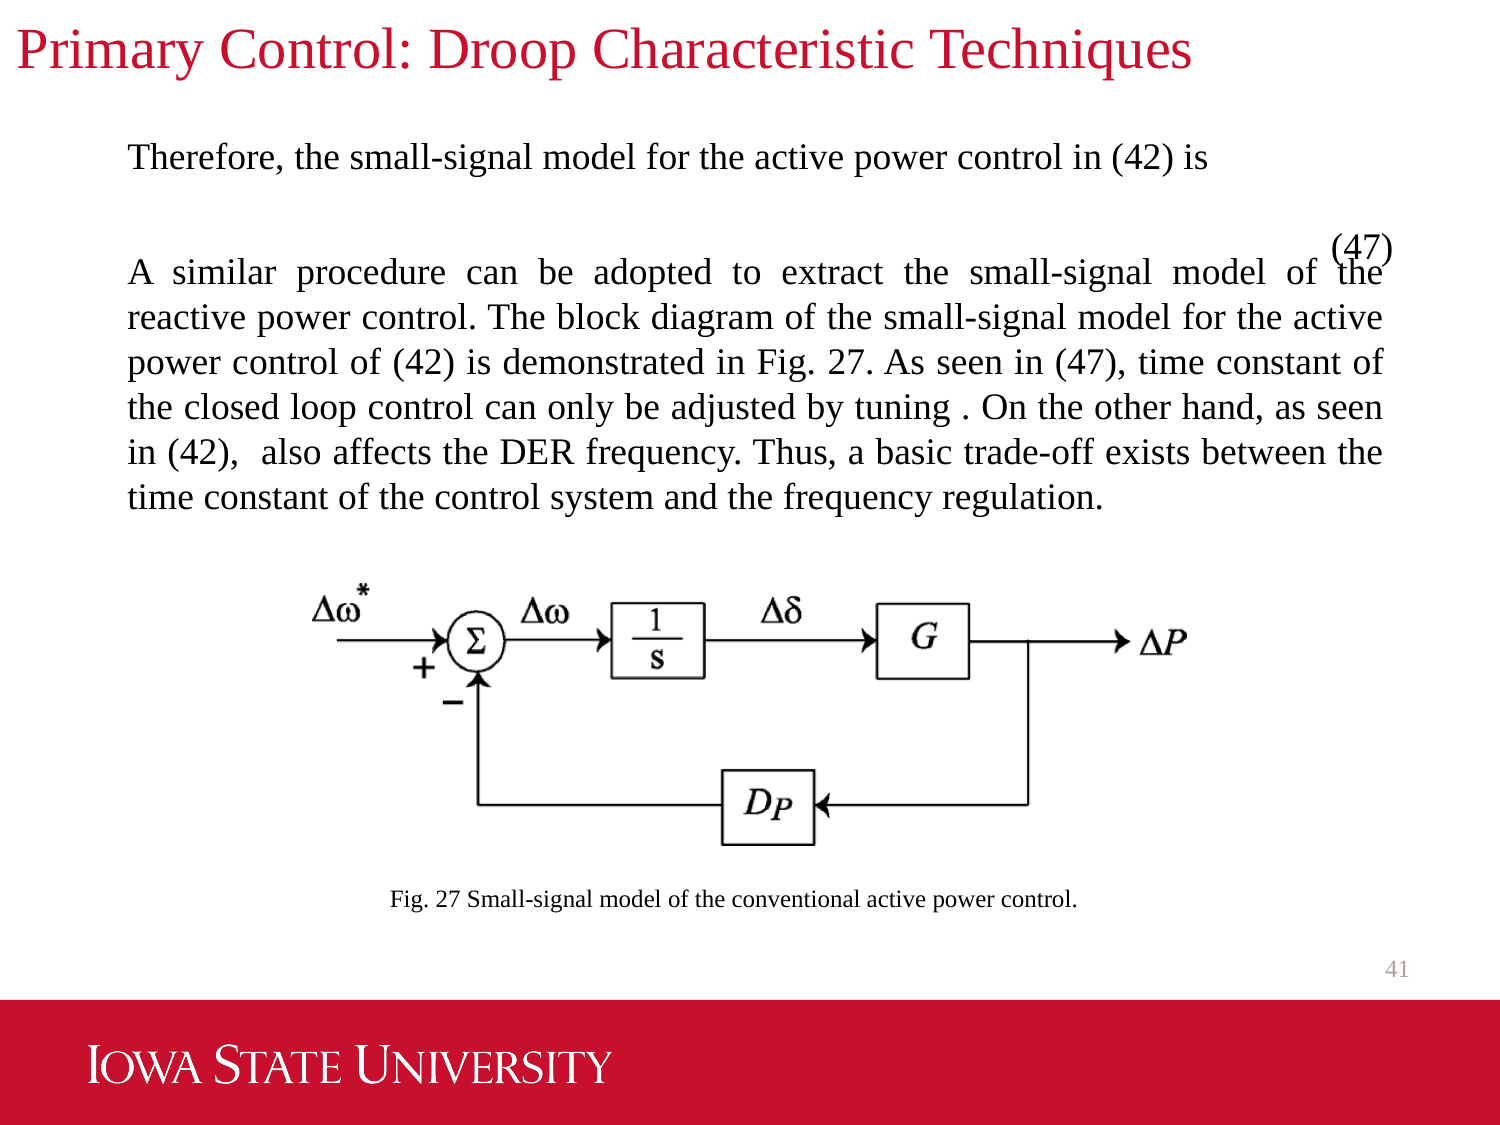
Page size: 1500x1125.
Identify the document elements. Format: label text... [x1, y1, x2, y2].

slide_number 41 [1074, 937, 1425, 998]
text_box Primary Control: Droop Characteristic Techniques [1, 0, 1277, 89]
picture [305, 572, 1194, 851]
text_box Fig. 27 Small-signal model of the conventional active power control. [374, 874, 1125, 920]
text_box (47) [1316, 214, 1425, 275]
picture [87, 1044, 613, 1088]
